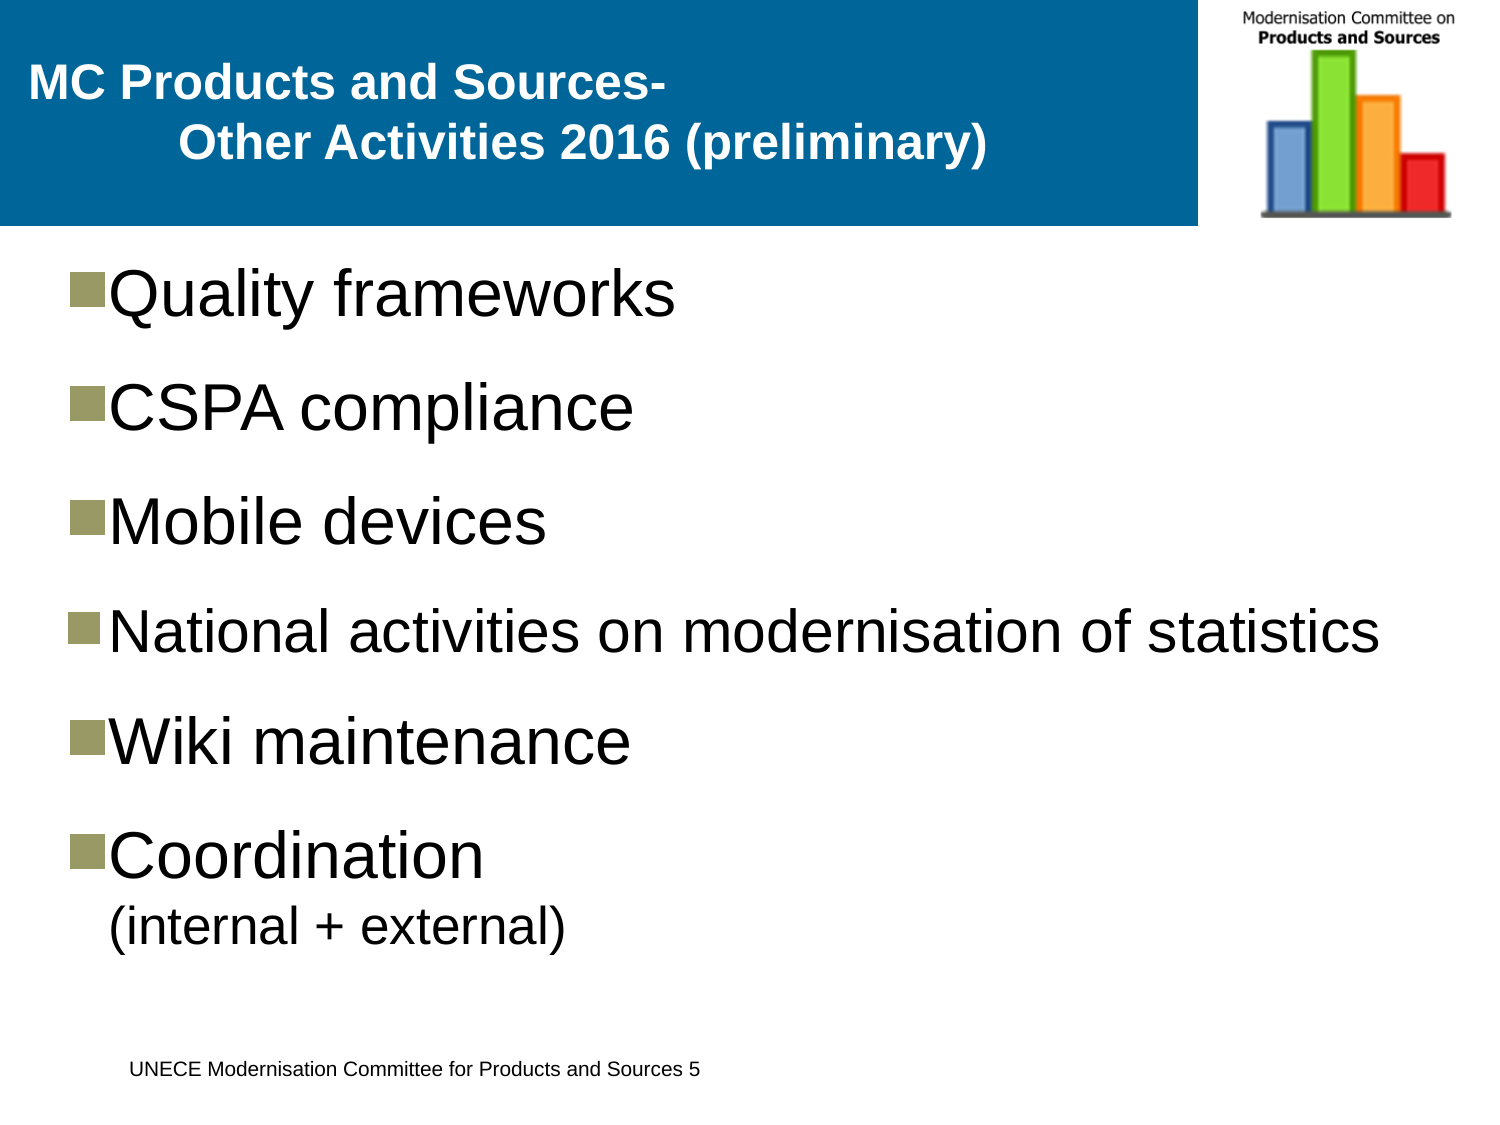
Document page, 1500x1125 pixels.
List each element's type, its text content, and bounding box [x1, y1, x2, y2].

title MC Products and Sources- Other Activities 2016 (preliminary) [12, 2, 1193, 216]
picture [53, 604, 100, 652]
picture [1199, 0, 1500, 227]
picture [53, 492, 105, 544]
picture [53, 712, 105, 764]
picture [53, 378, 105, 430]
list Quality frameworks CSPA compliance Mobile devices National activities on modernisation of statistics Wiki maintenance Coordination (internal + external) [37, 242, 1434, 969]
slide_number UNECE Modernisation Committee for Products and Sources 5 [113, 1040, 1443, 1089]
picture [53, 826, 105, 878]
picture [53, 264, 105, 316]
